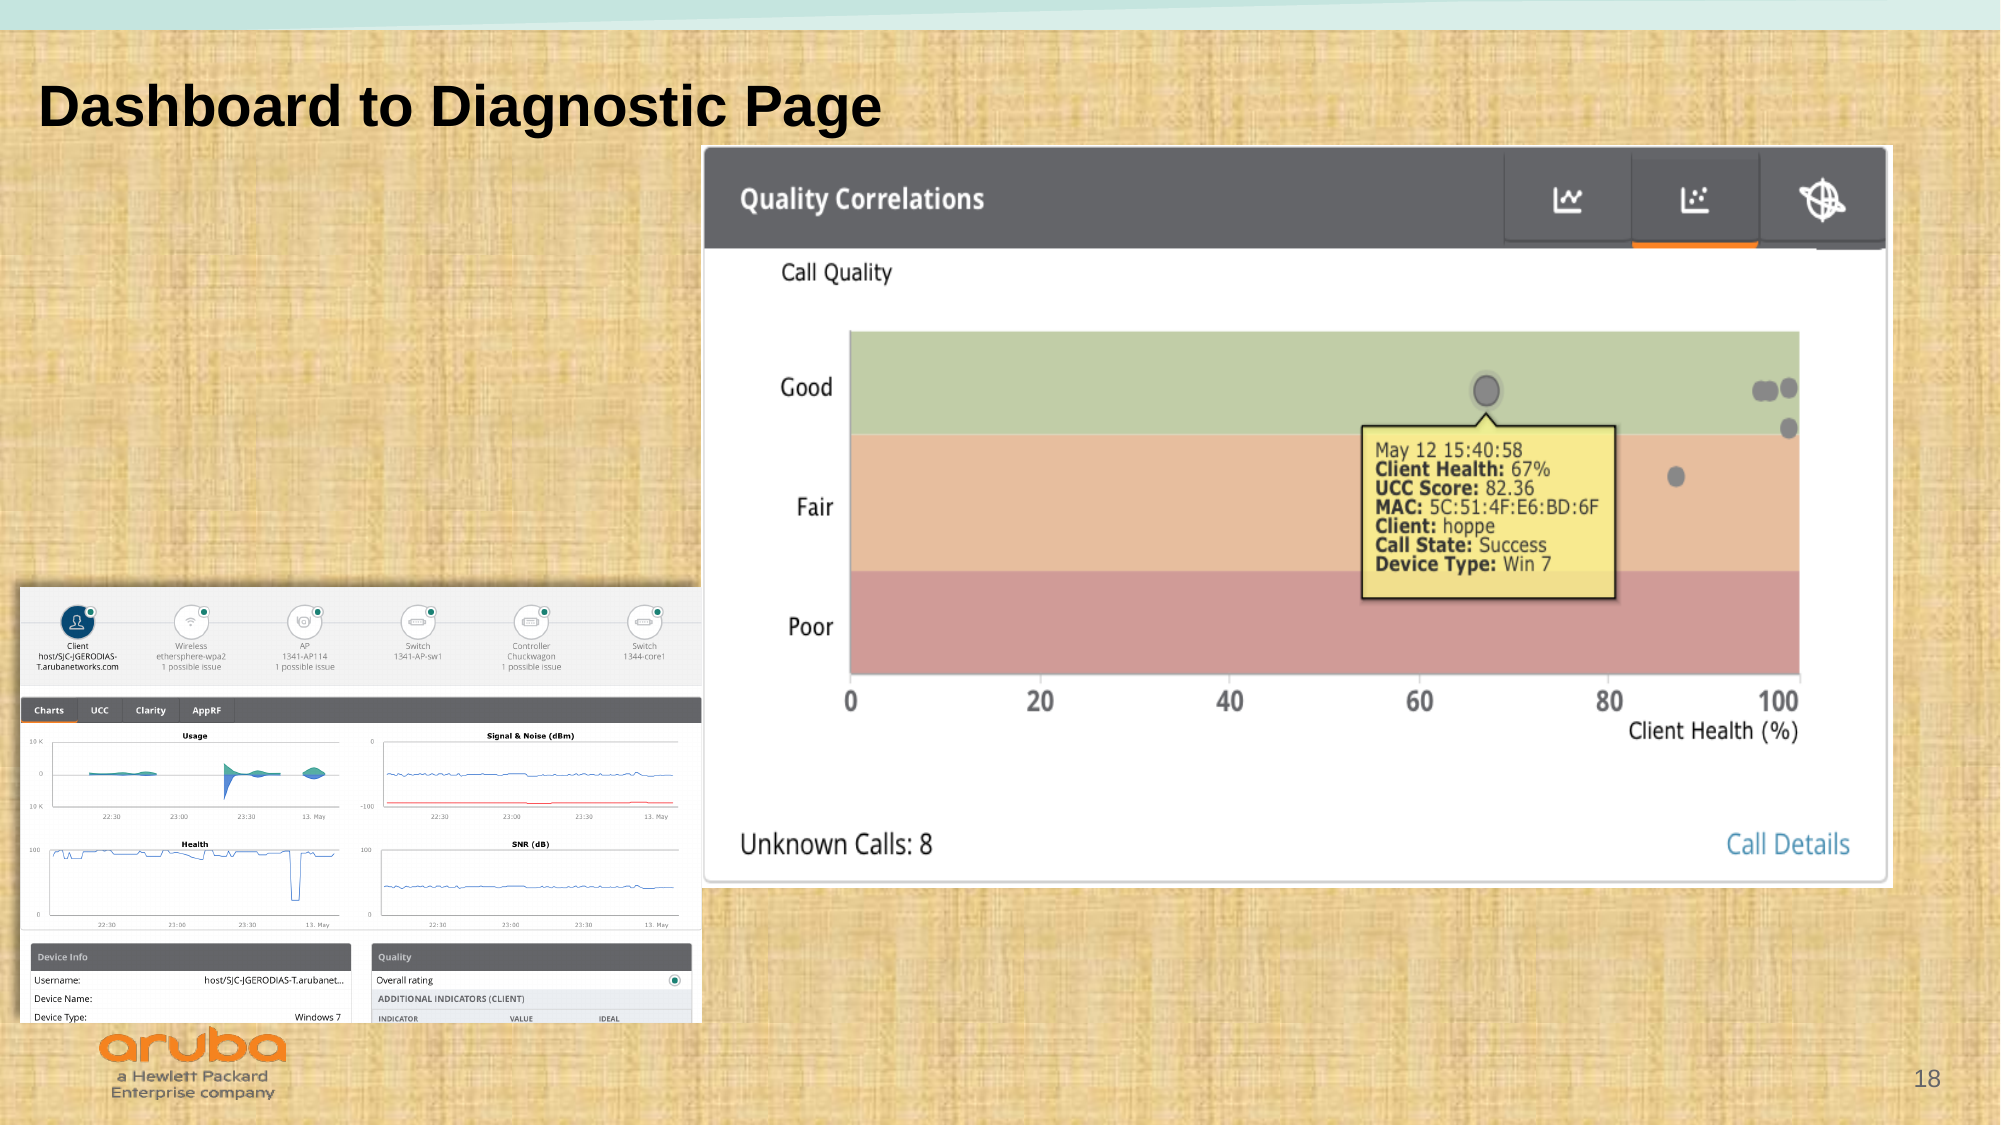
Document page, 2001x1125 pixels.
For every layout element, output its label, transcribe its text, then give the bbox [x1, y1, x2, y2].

picture [0, 0, 2001, 1125]
title Dashboard to Diagnostic Page [39, 75, 1839, 216]
